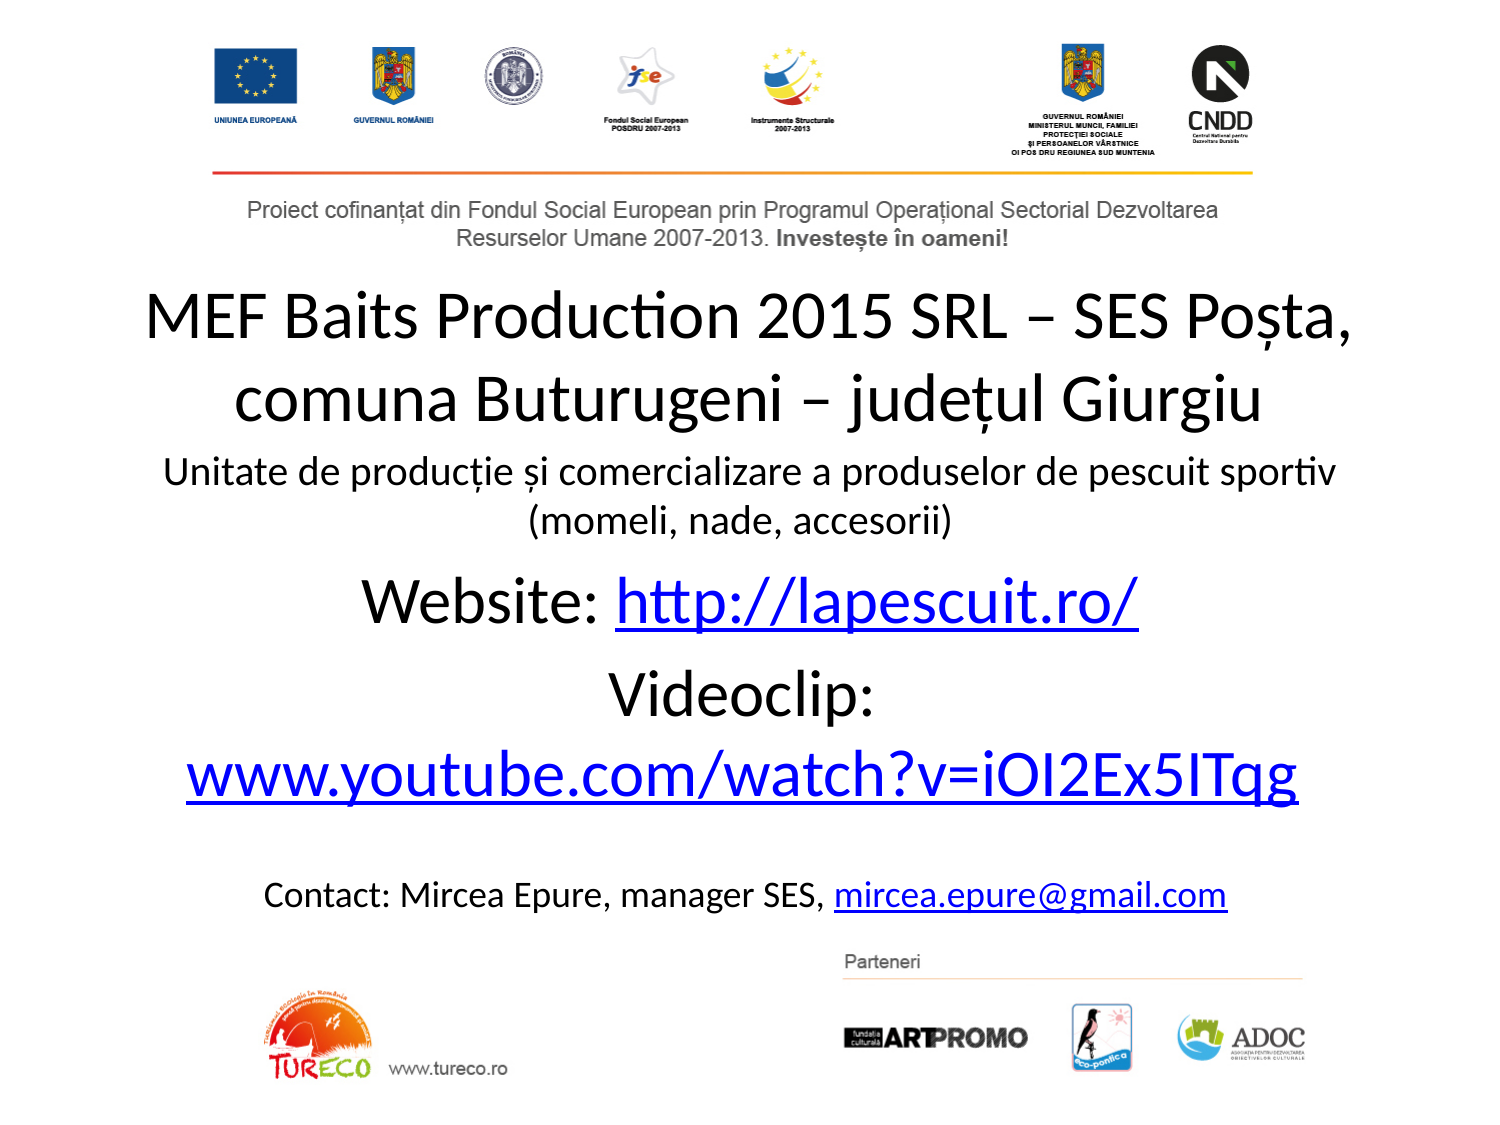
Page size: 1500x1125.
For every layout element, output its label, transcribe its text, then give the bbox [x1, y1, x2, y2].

picture [162, 924, 1403, 1104]
picture [112, 0, 1353, 270]
list MEF Baits Production 2015 SRL – SES Poșta, comuna Buturugeni – județul Giurgiu Unitate de producție și comercializare a produselor de pescuit sportiv (momeli, nade, accesorii) Website: http://lapescuit.ro/ Videoclip: www.youtube.com/watch?v=iOI2Ex5ITqg Contact: Mircea Epure, manager SES, mircea.epure@gmail.com [75, 262, 1425, 1005]
